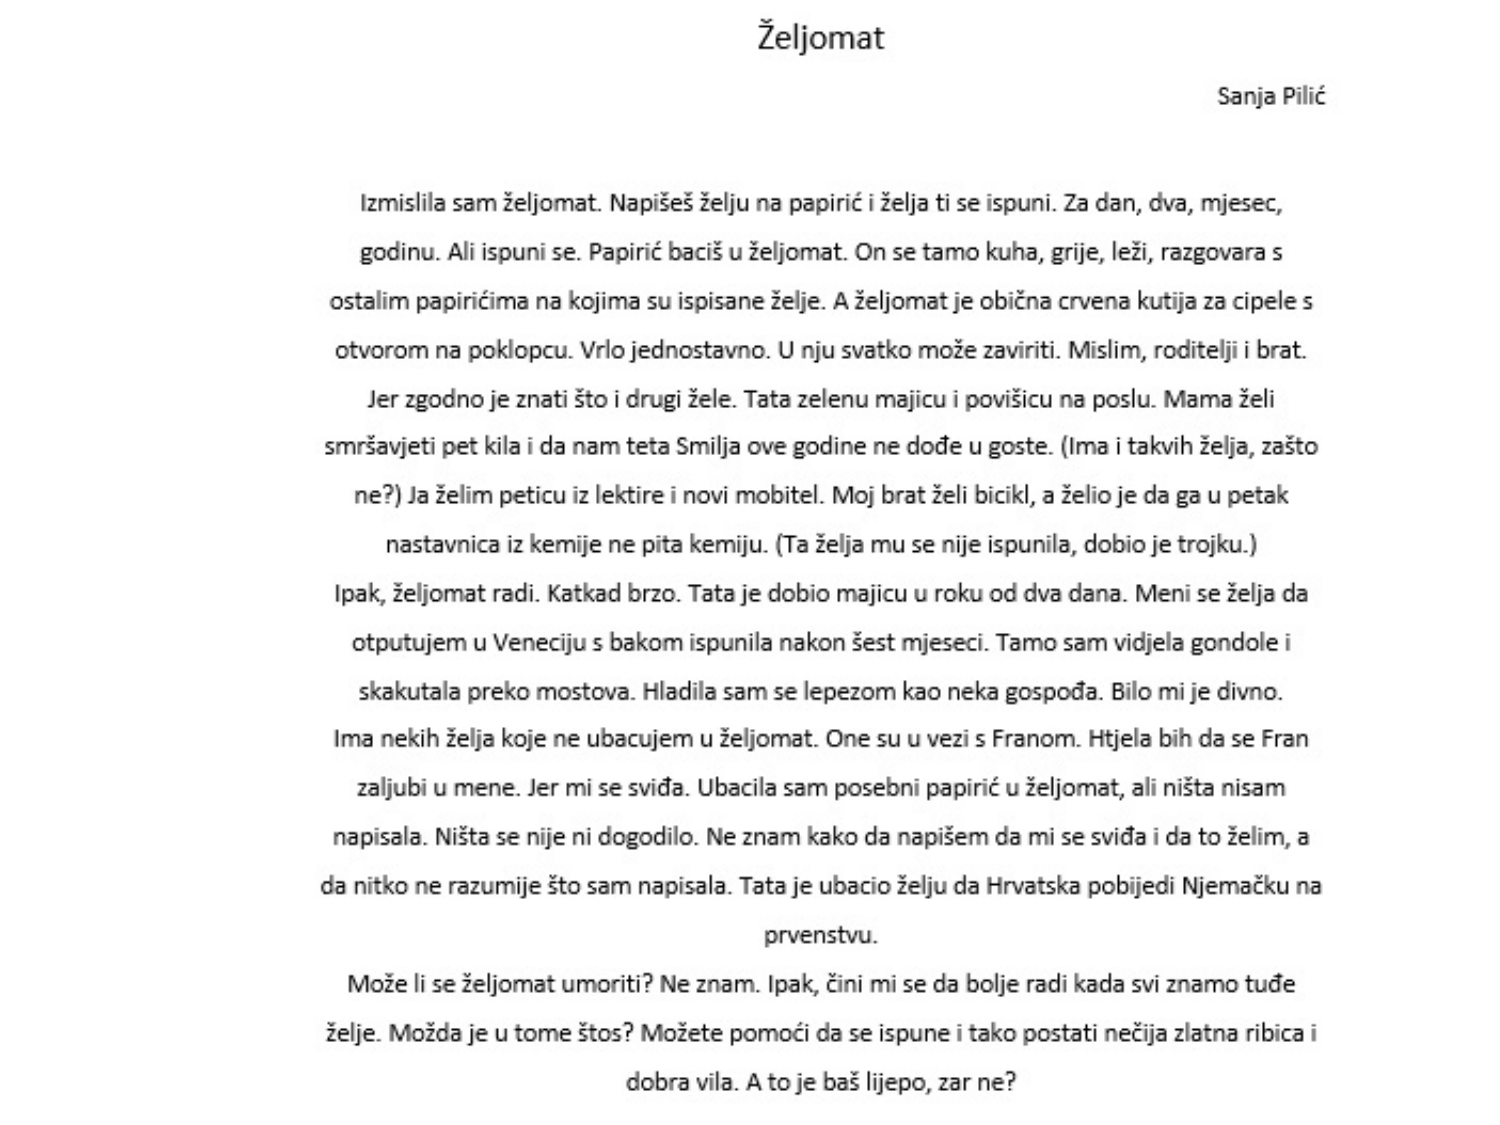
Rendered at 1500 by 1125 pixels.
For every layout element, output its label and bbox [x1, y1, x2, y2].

list [229, 11, 1436, 1123]
